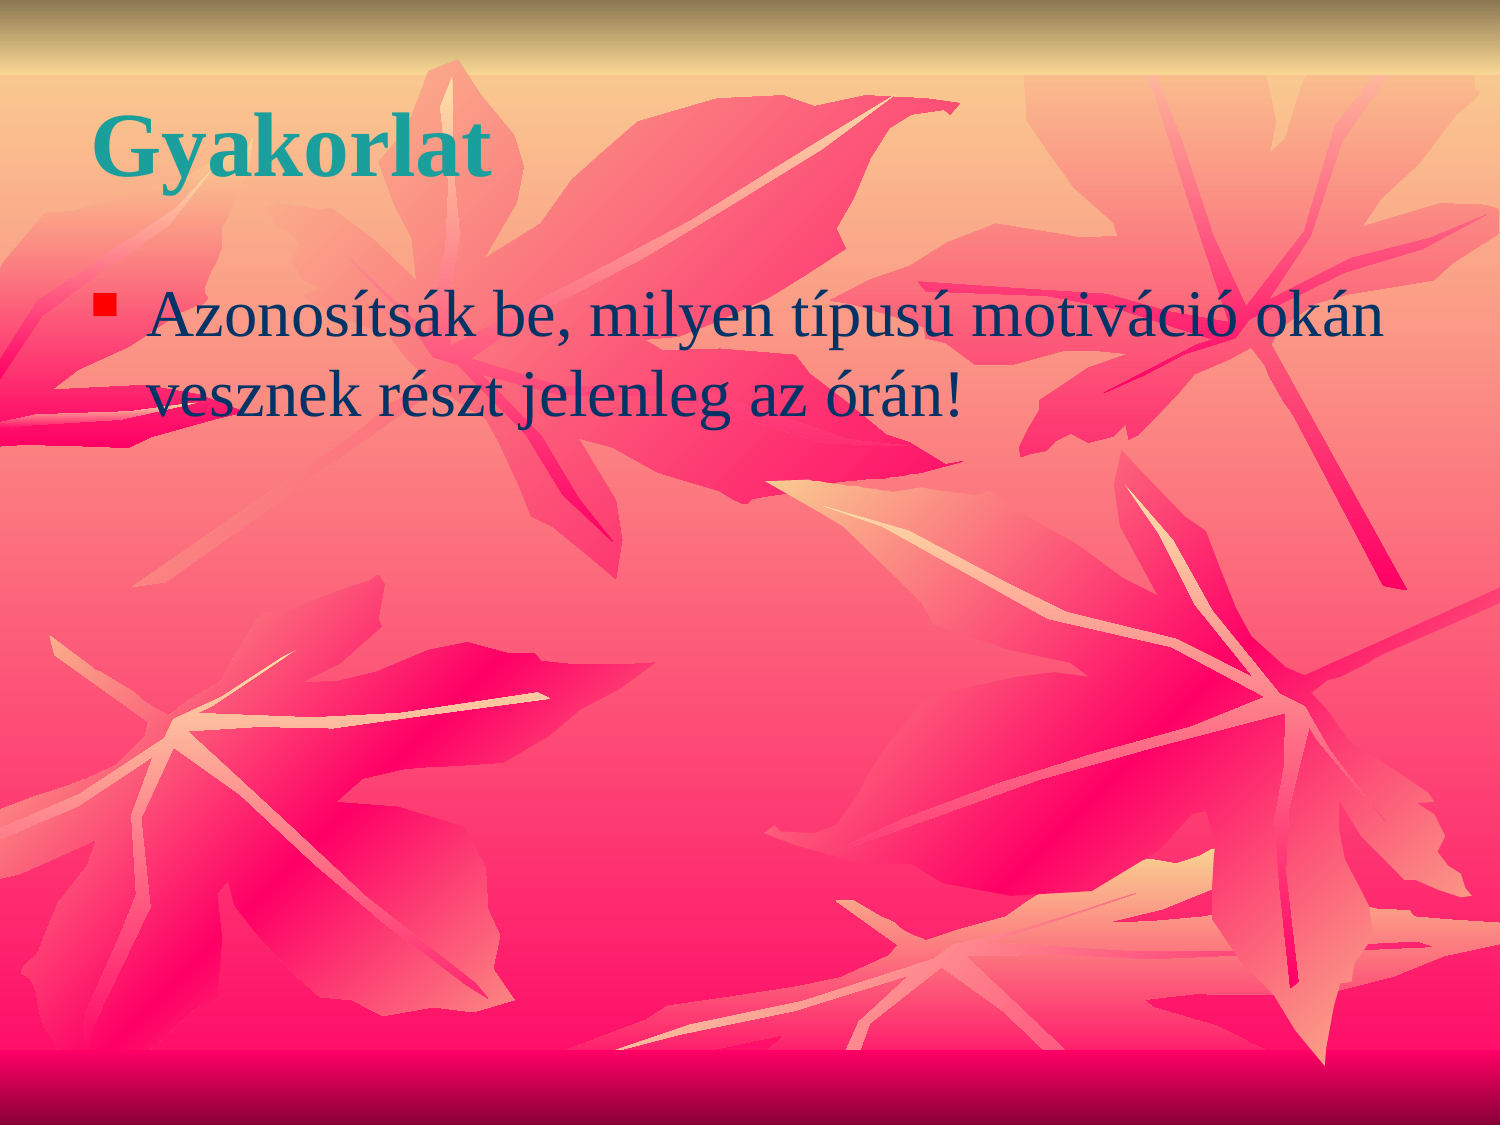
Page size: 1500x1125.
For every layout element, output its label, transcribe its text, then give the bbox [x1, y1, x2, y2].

title Gyakorlat [74, 45, 1426, 234]
list Azonosítsák be, milyen típusú motiváció okán vesznek részt jelenleg az órán! [74, 262, 1426, 1006]
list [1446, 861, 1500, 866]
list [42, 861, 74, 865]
